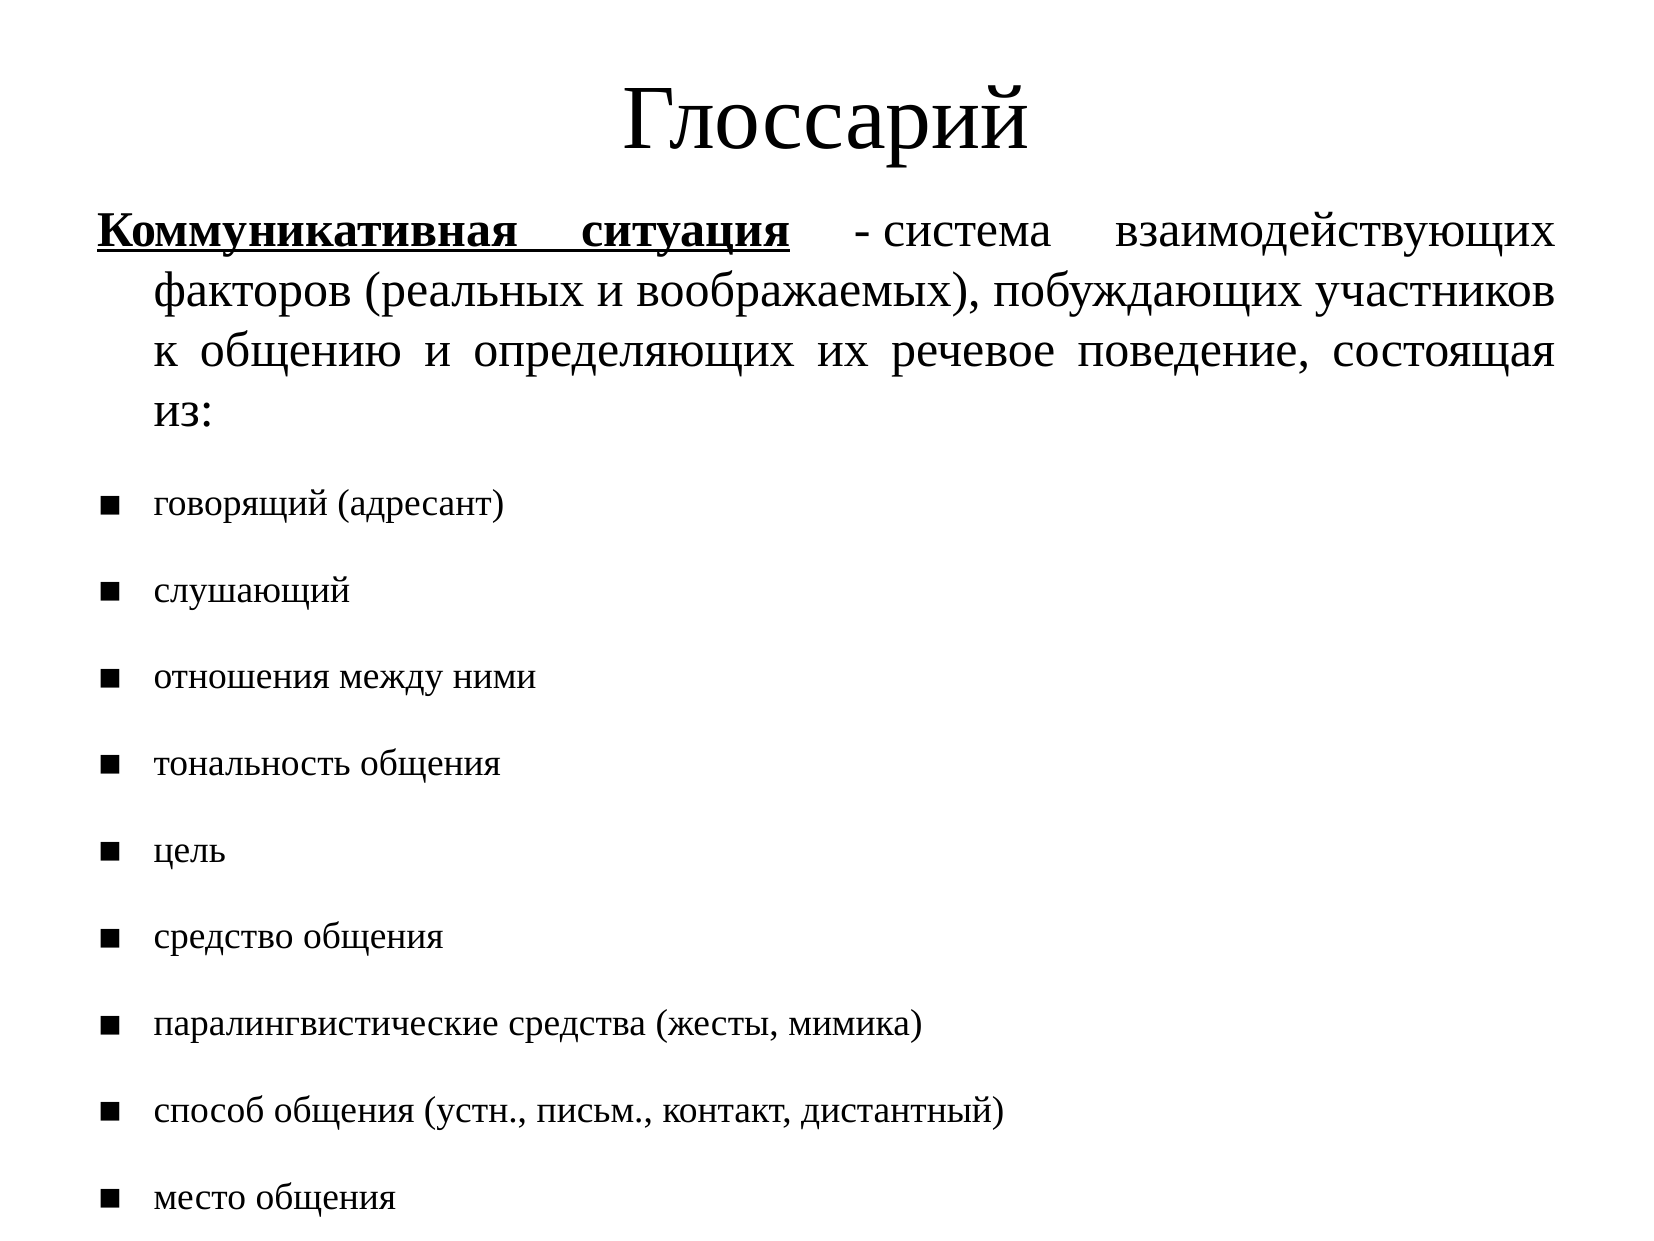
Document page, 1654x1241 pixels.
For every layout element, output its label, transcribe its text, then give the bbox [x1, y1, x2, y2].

text_box Глоссарий [82, 49, 1571, 188]
text_box Коммуникативная ситуация - система взаимодействующих факторов (реальных и воображаемых), побуждающих участников к общению и определяющих их речевое поведение, состоящая из: говорящий (адресант) cлушающий отношения между ними тональность общения цель средство общения паралингвистические средства (жесты, мимика) способ общения (устн., письм., контакт, дистантный) место общения [82, 188, 1571, 1008]
